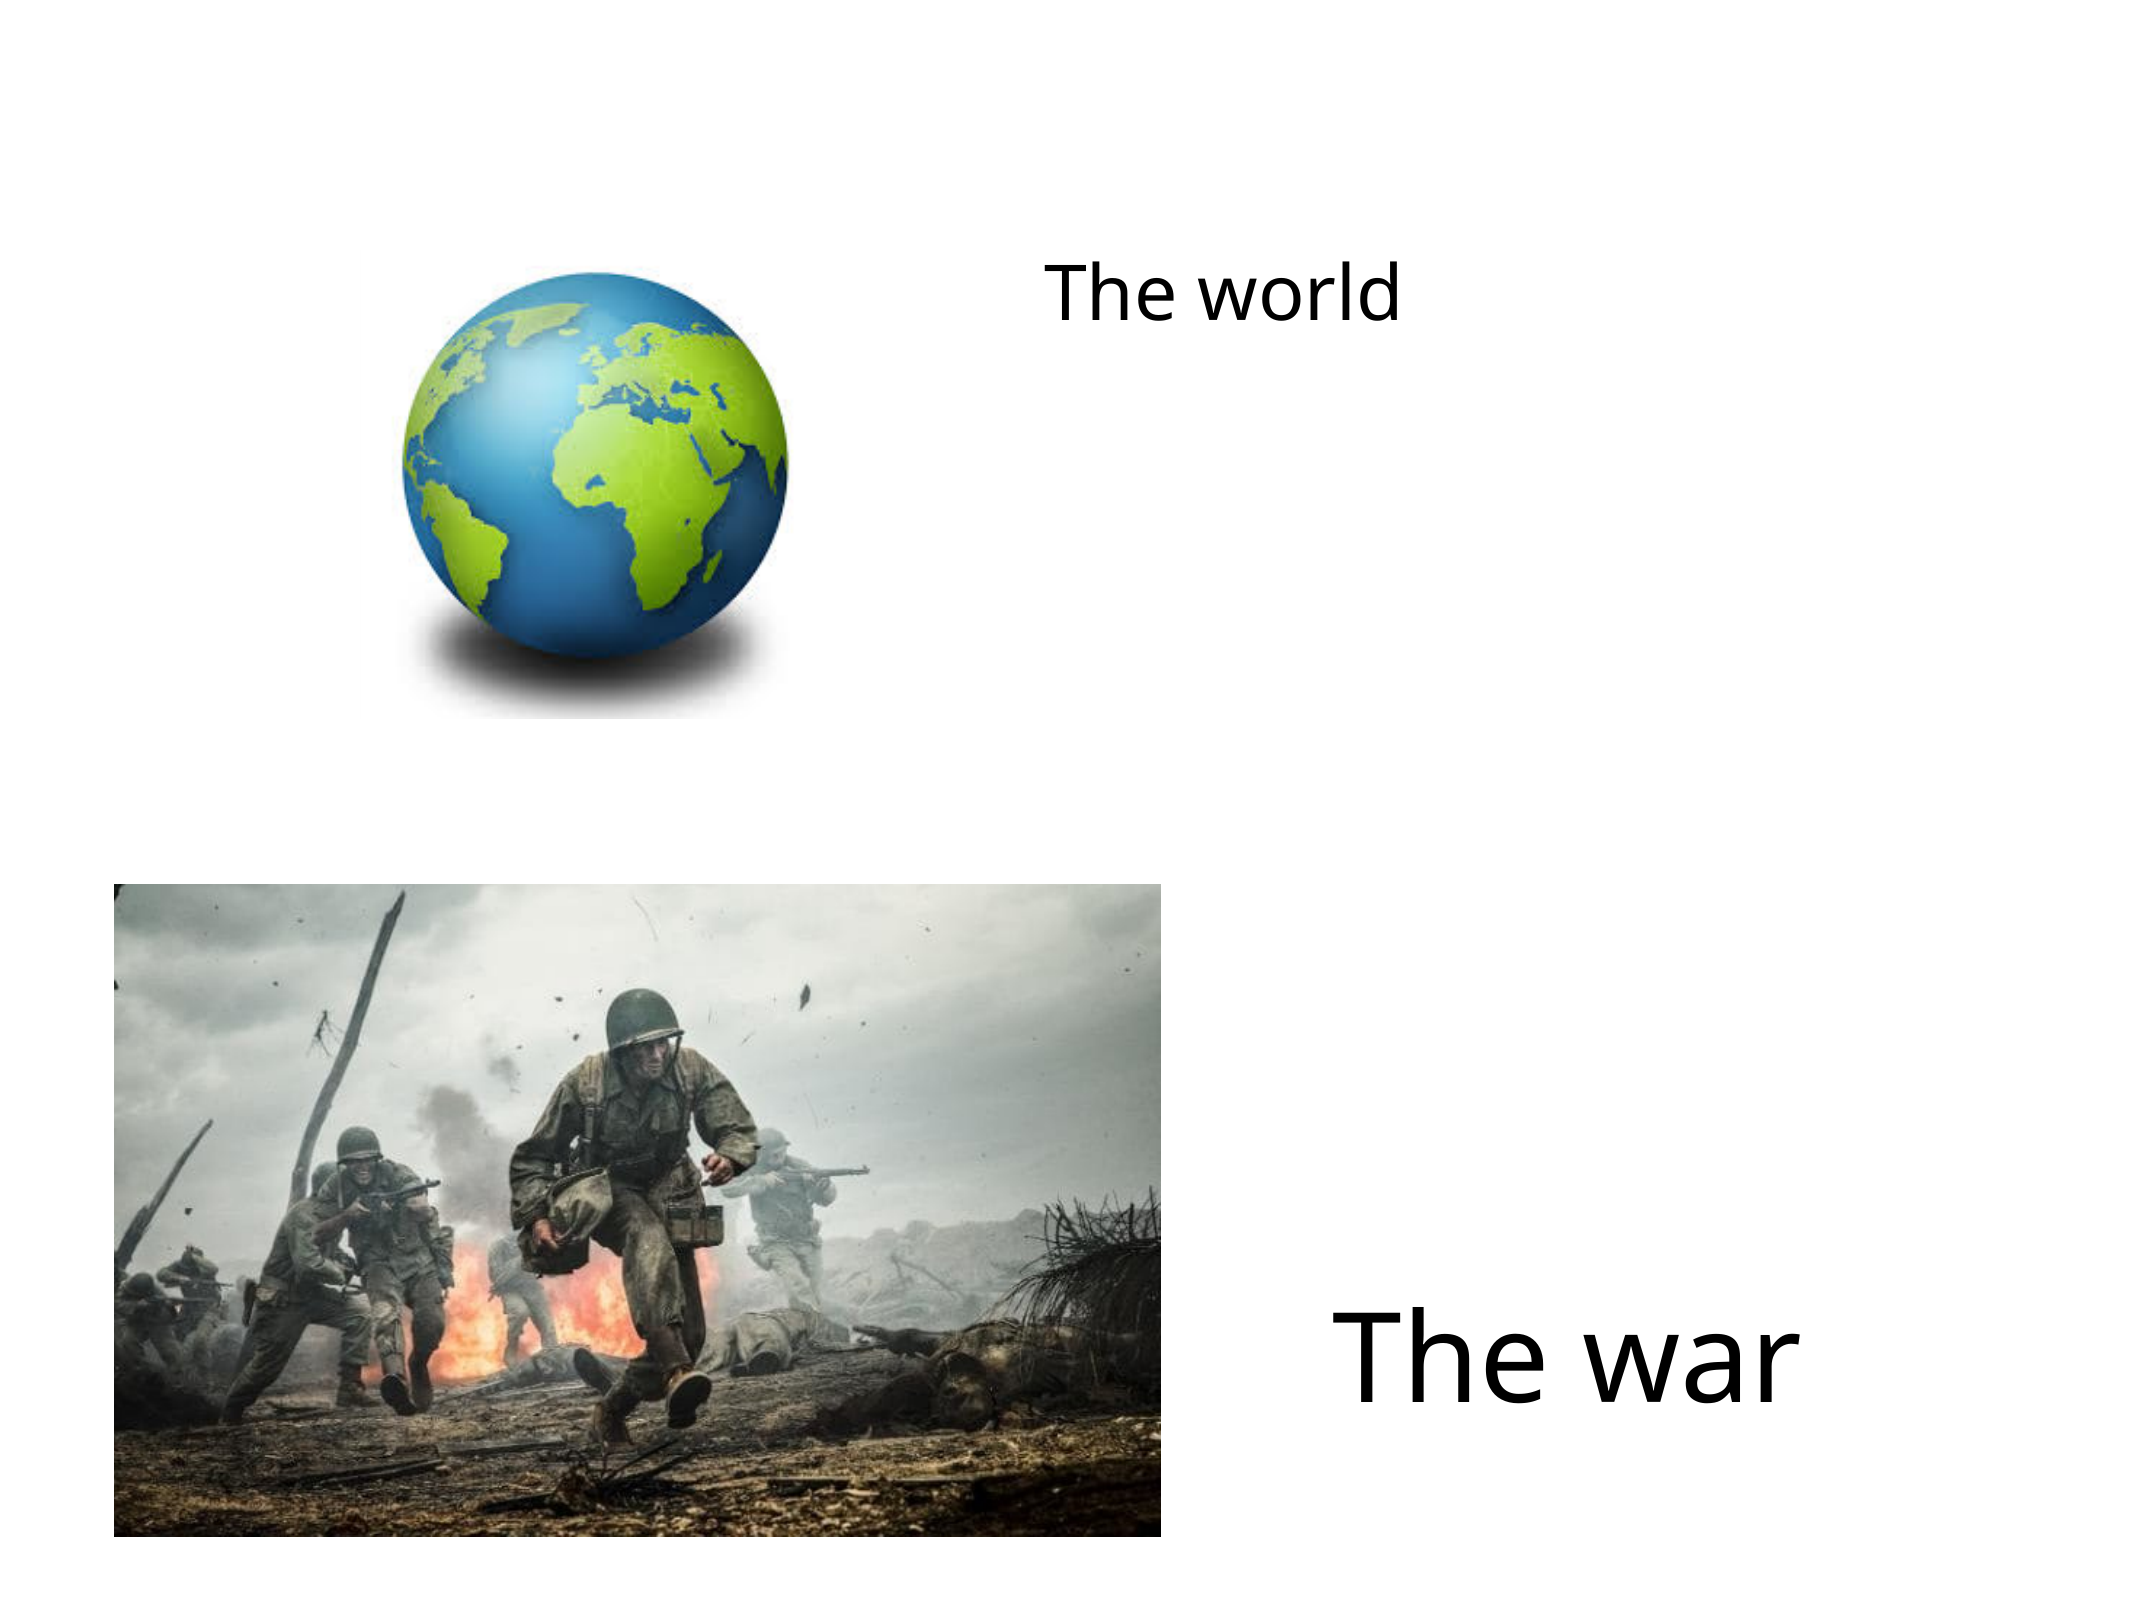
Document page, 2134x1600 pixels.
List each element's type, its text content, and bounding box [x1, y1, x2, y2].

picture [114, 884, 1161, 1537]
title The war [1161, 1086, 1993, 1437]
list The world [909, 234, 1538, 768]
picture [359, 249, 829, 720]
